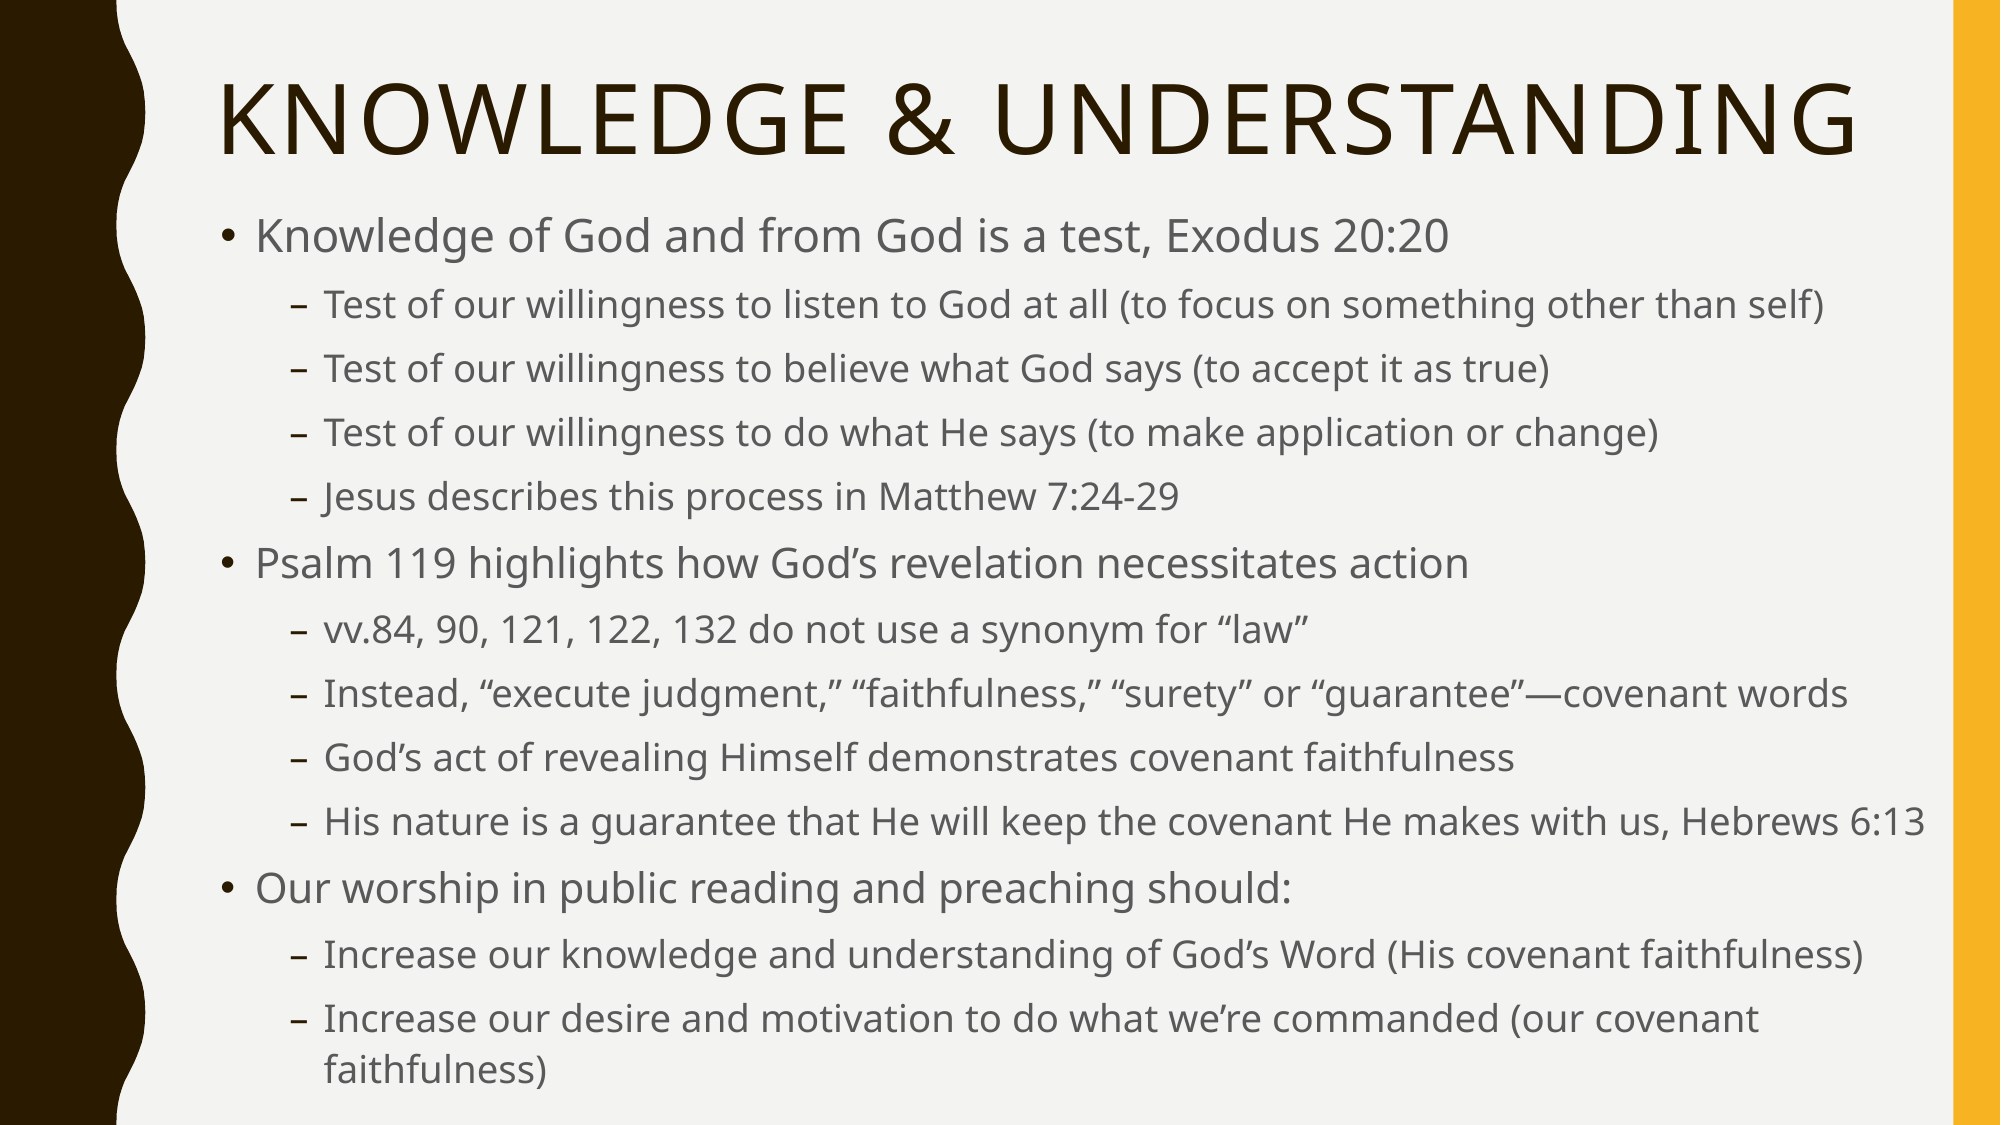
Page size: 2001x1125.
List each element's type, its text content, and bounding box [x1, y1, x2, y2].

title Knowledge & Understanding [199, 62, 1995, 209]
list Knowledge of God and from God is a test, Exodus 20:20 Test of our willingness to listen to God at all (to focus on something other than self) Test of our willingness to believe what God says (to accept it as true) Test of our willingness to do what He says (to make application or change) Jesus describes this process in Matthew 7:24-29 Psalm 119 highlights how God’s revelation necessitates action vv.84, 90, 121, 122, 132 do not use a synonym for “law” Instead, “execute judgment,” “faithfulness,” “surety” or “guarantee”—covenant words God’s act of revealing Himself demonstrates covenant faithfulness His nature is a guarantee that He will keep the covenant He makes with us, Hebrews 6:13 Our worship in public reading and preaching should: Increase our knowledge and understanding of God’s Word (His covenant faithfulness) Increase our desire and motivation to do what we’re commanded (our covenant faithfulness) [205, 193, 1950, 1125]
